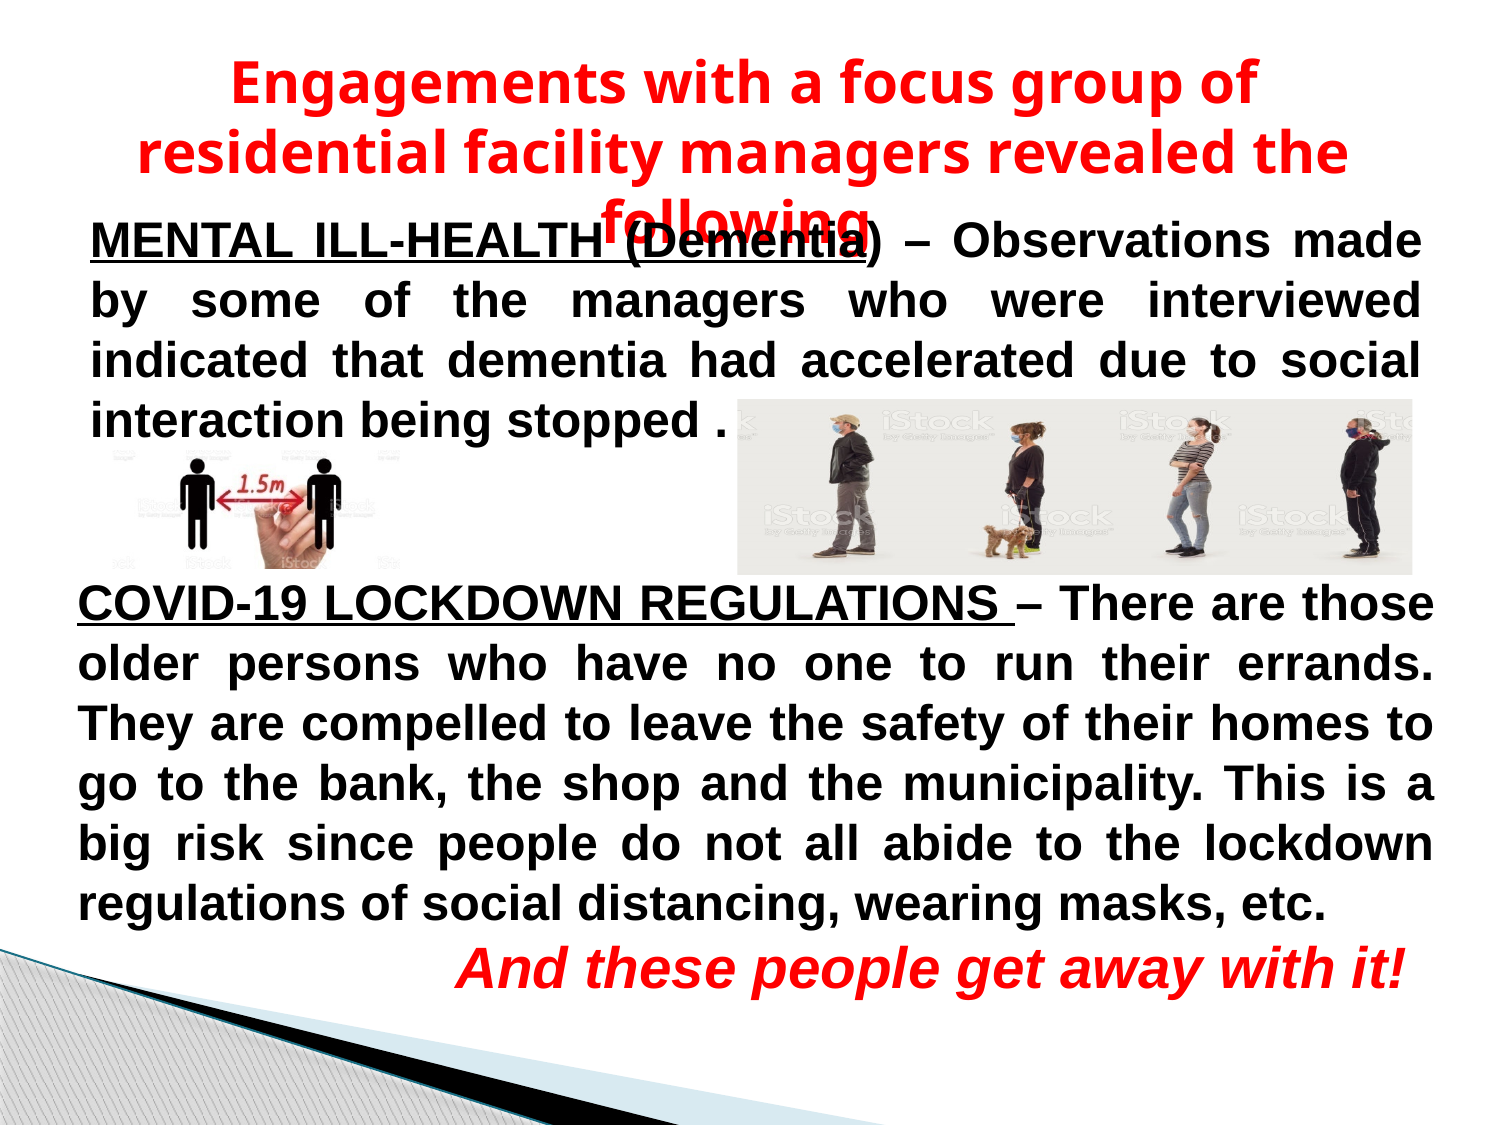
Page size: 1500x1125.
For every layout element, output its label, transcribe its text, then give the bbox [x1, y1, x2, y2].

picture [112, 449, 401, 569]
picture [737, 399, 1413, 576]
text_box COVID-19 LOCKDOWN REGULATIONS – There are those older persons who have no one to run their errands. They are compelled to leave the safety of their homes to go to the bank, the shop and the municipality. This is a big risk since people do not all abide to the lockdown regulations of social distancing, wearing masks, etc. And these people get away with it! [62, 562, 1450, 1008]
text_box MENTAL ILL-HEALTH (Dementia) – Observations made by some of the managers who were interviewed indicated that dementia had accelerated due to social interaction being stopped . [74, 199, 1438, 455]
text_box Engagements with a focus group of residential facility managers revealed the following [62, 37, 1425, 263]
